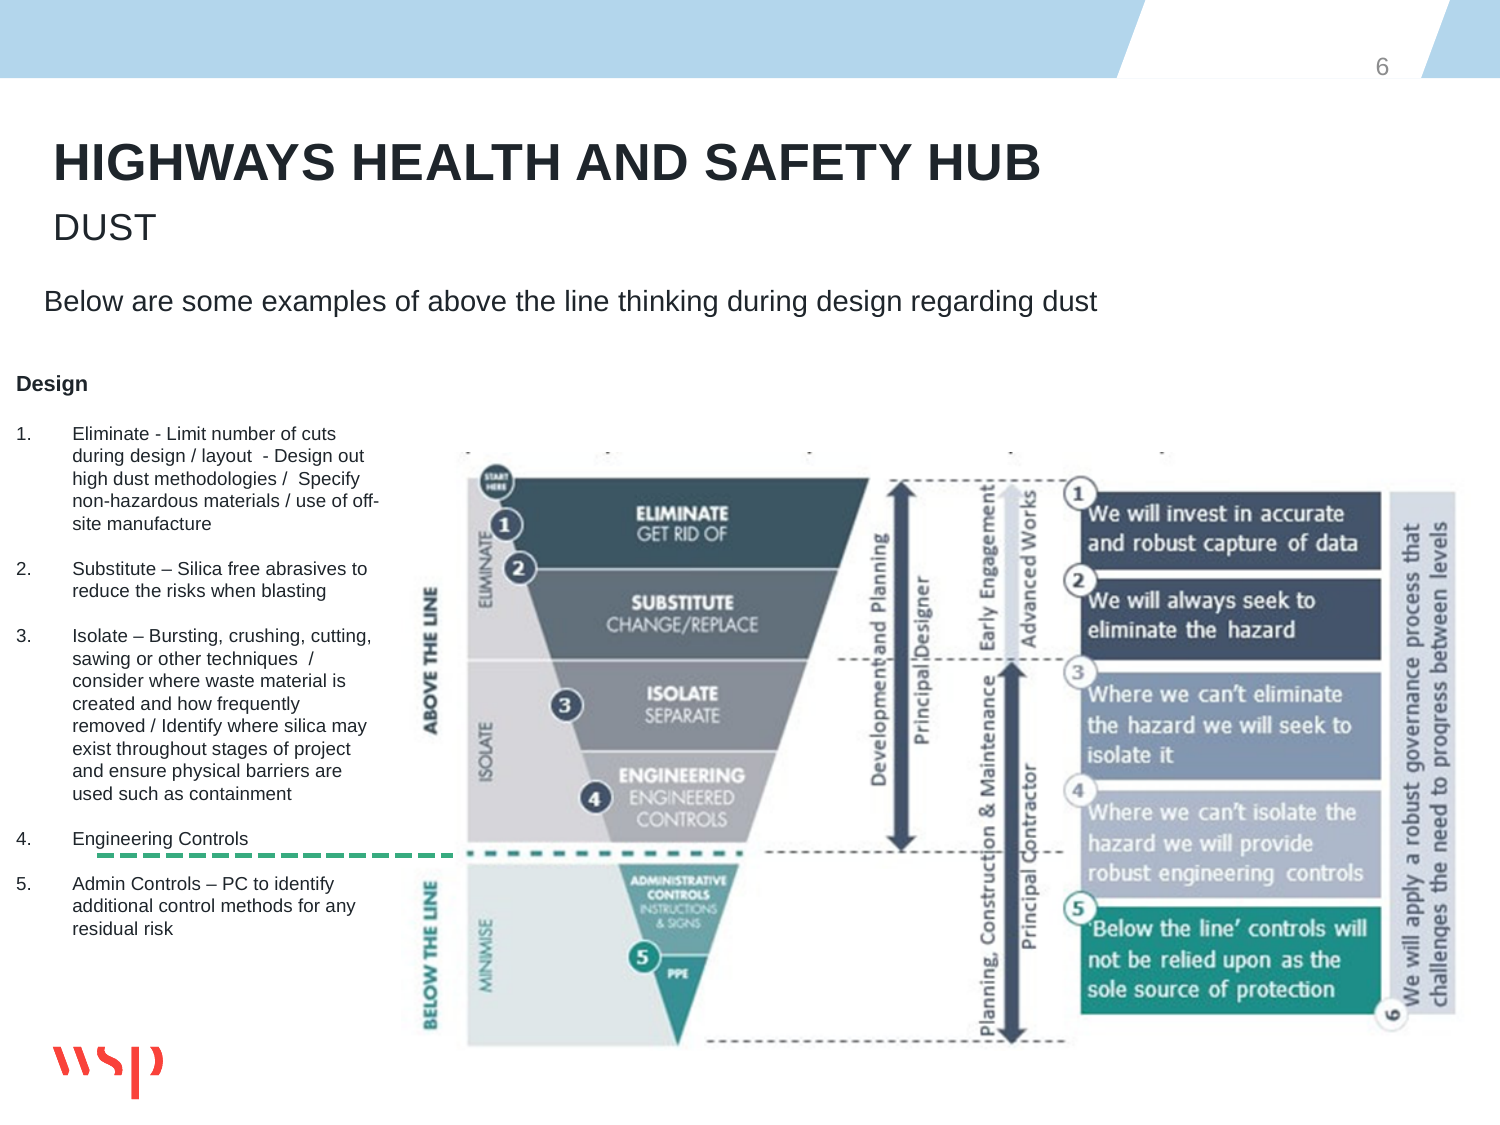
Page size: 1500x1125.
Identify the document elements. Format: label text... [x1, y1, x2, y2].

text_box Below are some examples of above the line thinking during design regarding dust [29, 275, 1252, 325]
list DUST [53, 199, 1276, 258]
text_box Design Eliminate - Limit number of cuts during design / layout - Design out high dust methodologies / Specify non-hazardous materials / use of off-site manufacture Substitute – Silica free abrasives to reduce the risks when blasting Isolate – Bursting, crushing, cutting, sawing or other techniques / consider where waste material is created and how frequently removed / Identify where silica may exist throughout stages of project and ensure physical barriers are used such as containment Engineering Controls Admin Controls – PC to identify additional control methods for any residual risk [1, 361, 402, 1004]
title Highways Health and Safety HUB [53, 78, 1276, 199]
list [401, 452, 1471, 1051]
slide_number 6 [1335, 53, 1405, 79]
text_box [52, 1046, 163, 1100]
